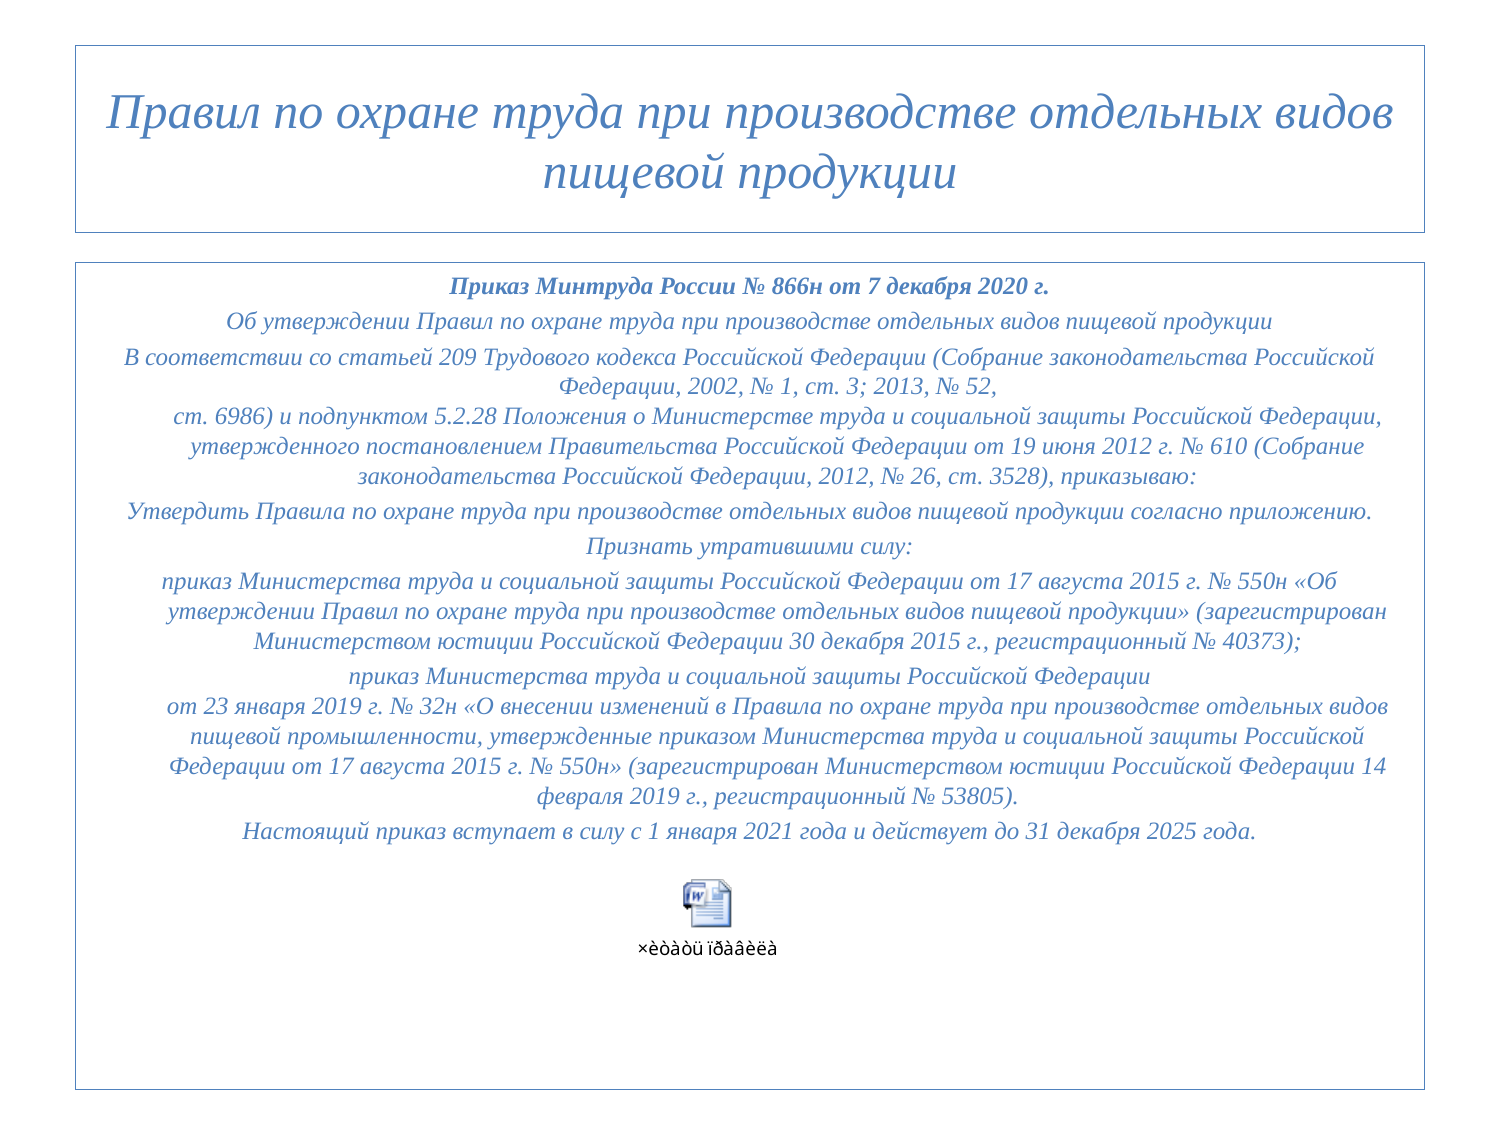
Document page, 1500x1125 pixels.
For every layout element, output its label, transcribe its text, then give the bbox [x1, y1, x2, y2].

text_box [632, 878, 783, 1006]
title Правил по охране труда при производстве отдельных видов пищевой продукции [75, 45, 1425, 233]
list Приказ Минтруда России № 866н от 7 декабря 2020 г. Об утверждении Правил по охране труда при производстве отдельных видов пищевой продукции В соответствии со статьей 209 Трудового кодекса Российской Федерации (Собрание законодательства Российской Федерации, 2002, № 1, ст. 3; 2013, № 52, ст. 6986) и подпунктом 5.2.28 Положения о Министерстве труда и социальной защиты Российской Федерации, утвержденного постановлением Правительства Российской Федерации от 19 июня 2012 г. № 610 (Собрание законодательства Российской Федерации, 2012, № 26, ст. 3528), приказываю: Утвердить Правила по охране труда при производстве отдельных видов пищевой продукции согласно приложению. Признать утратившими силу: приказ Министерства труда и социальной защиты Российской Федерации от 17 августа 2015 г. № 550н «Об утверждении Правил по охране труда при производстве отдельных видов пищевой продукции» (зарегистрирован Министерством юстиции Российской Федерации 30 декабря 2015 г., регистрационный № 40373); приказ Министерства труда и социальной защиты Российской Федерации от 23 января 2019 г. № 32н «О внесении изменений в Правила по охране труда при производстве отдельных видов пищевой промышленности, утвержденные приказом Министерства труда и социальной защиты Российской Федерации от 17 августа 2015 г. № 550н» (зарегистрирован Министерством юстиции Российской Федерации 14 февраля 2019 г., регистрационный № 53805). Настоящий приказ вступает в силу с 1 января 2021 года и действует до 31 декабря 2025 года. [75, 262, 1425, 1090]
